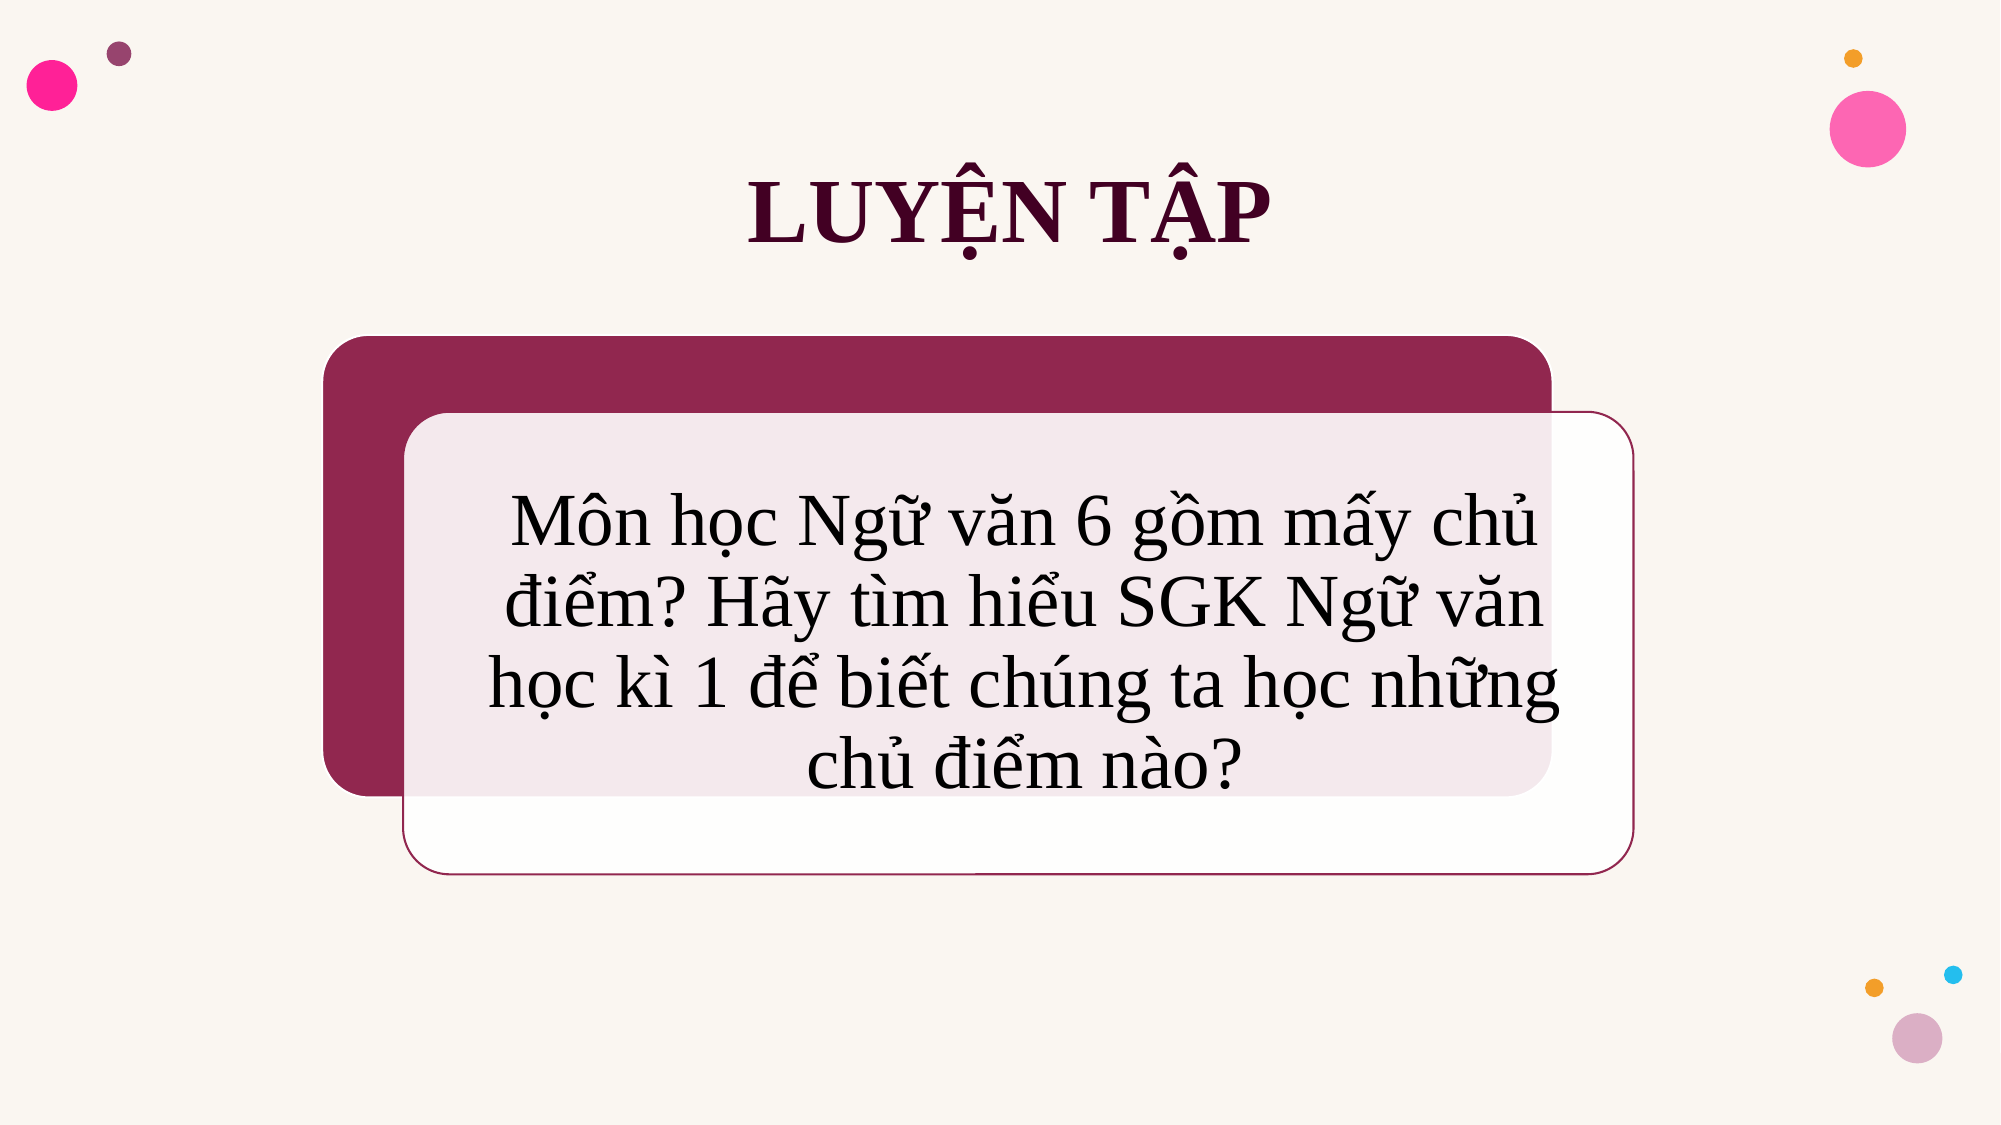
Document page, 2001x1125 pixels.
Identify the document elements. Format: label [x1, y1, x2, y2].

text_box [0, 0, 2000, 1125]
text_box [95, 399, 1845, 940]
text_box [26, 41, 1963, 1064]
